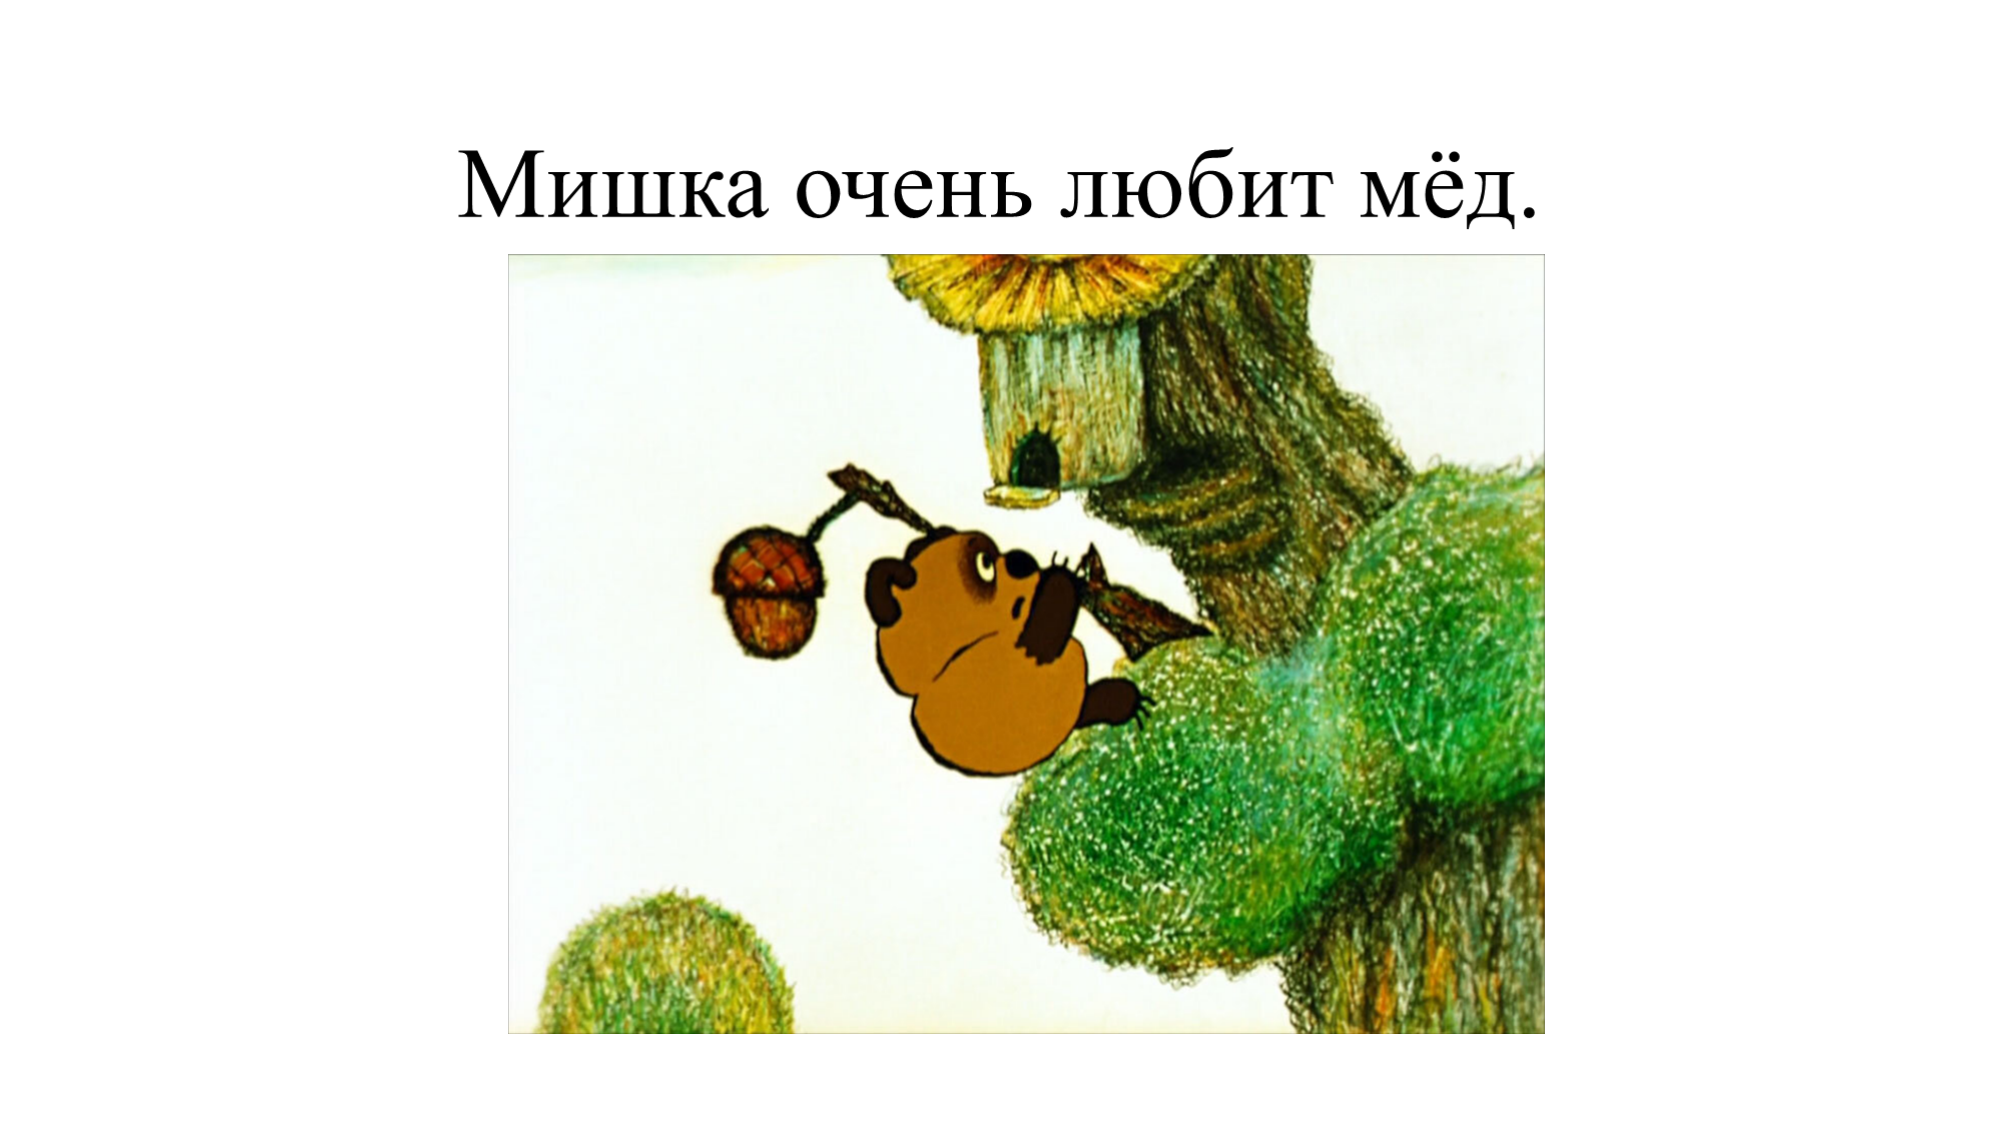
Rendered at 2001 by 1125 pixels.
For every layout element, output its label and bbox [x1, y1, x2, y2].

picture [367, 90, 1633, 1034]
